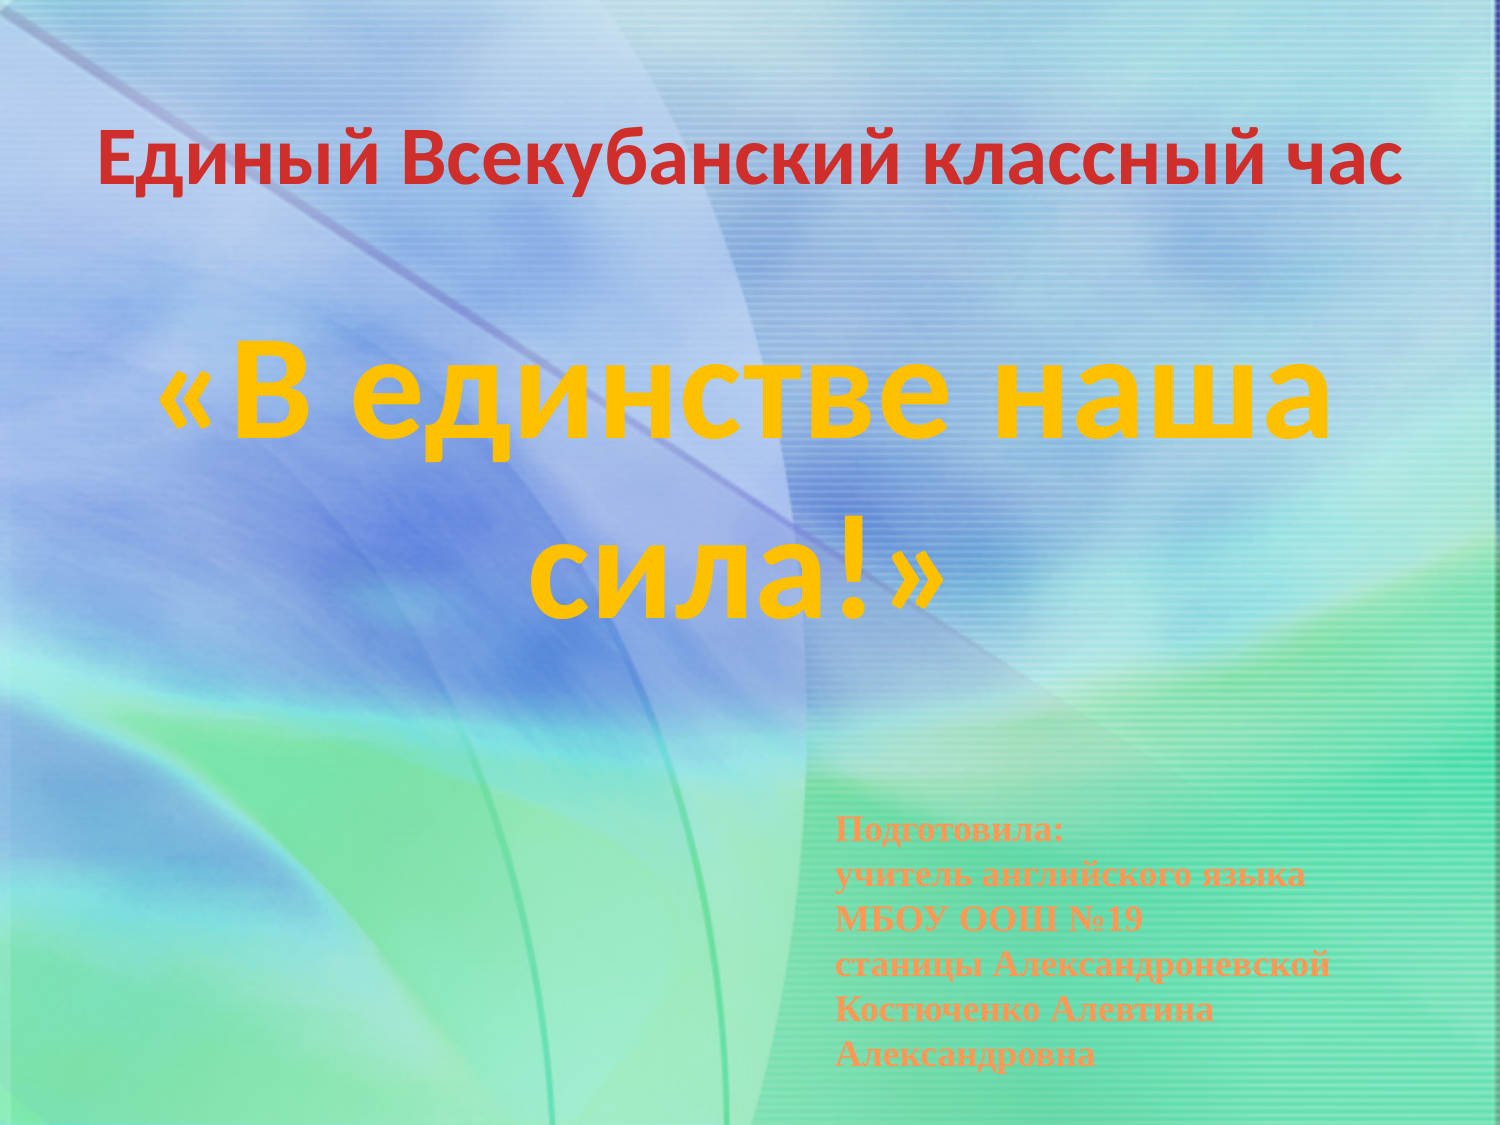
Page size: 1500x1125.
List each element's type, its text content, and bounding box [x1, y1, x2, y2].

text_box «В единстве наша сила!» [58, 281, 1430, 656]
text_box Подготовила: учитель английского языка МБОУ ООШ №19 станицы Александроневской Костюченко Алевтина Александровна [820, 796, 1407, 1082]
picture [0, 0, 1500, 1125]
text_box Единый Всекубанский классный час [35, 93, 1465, 209]
